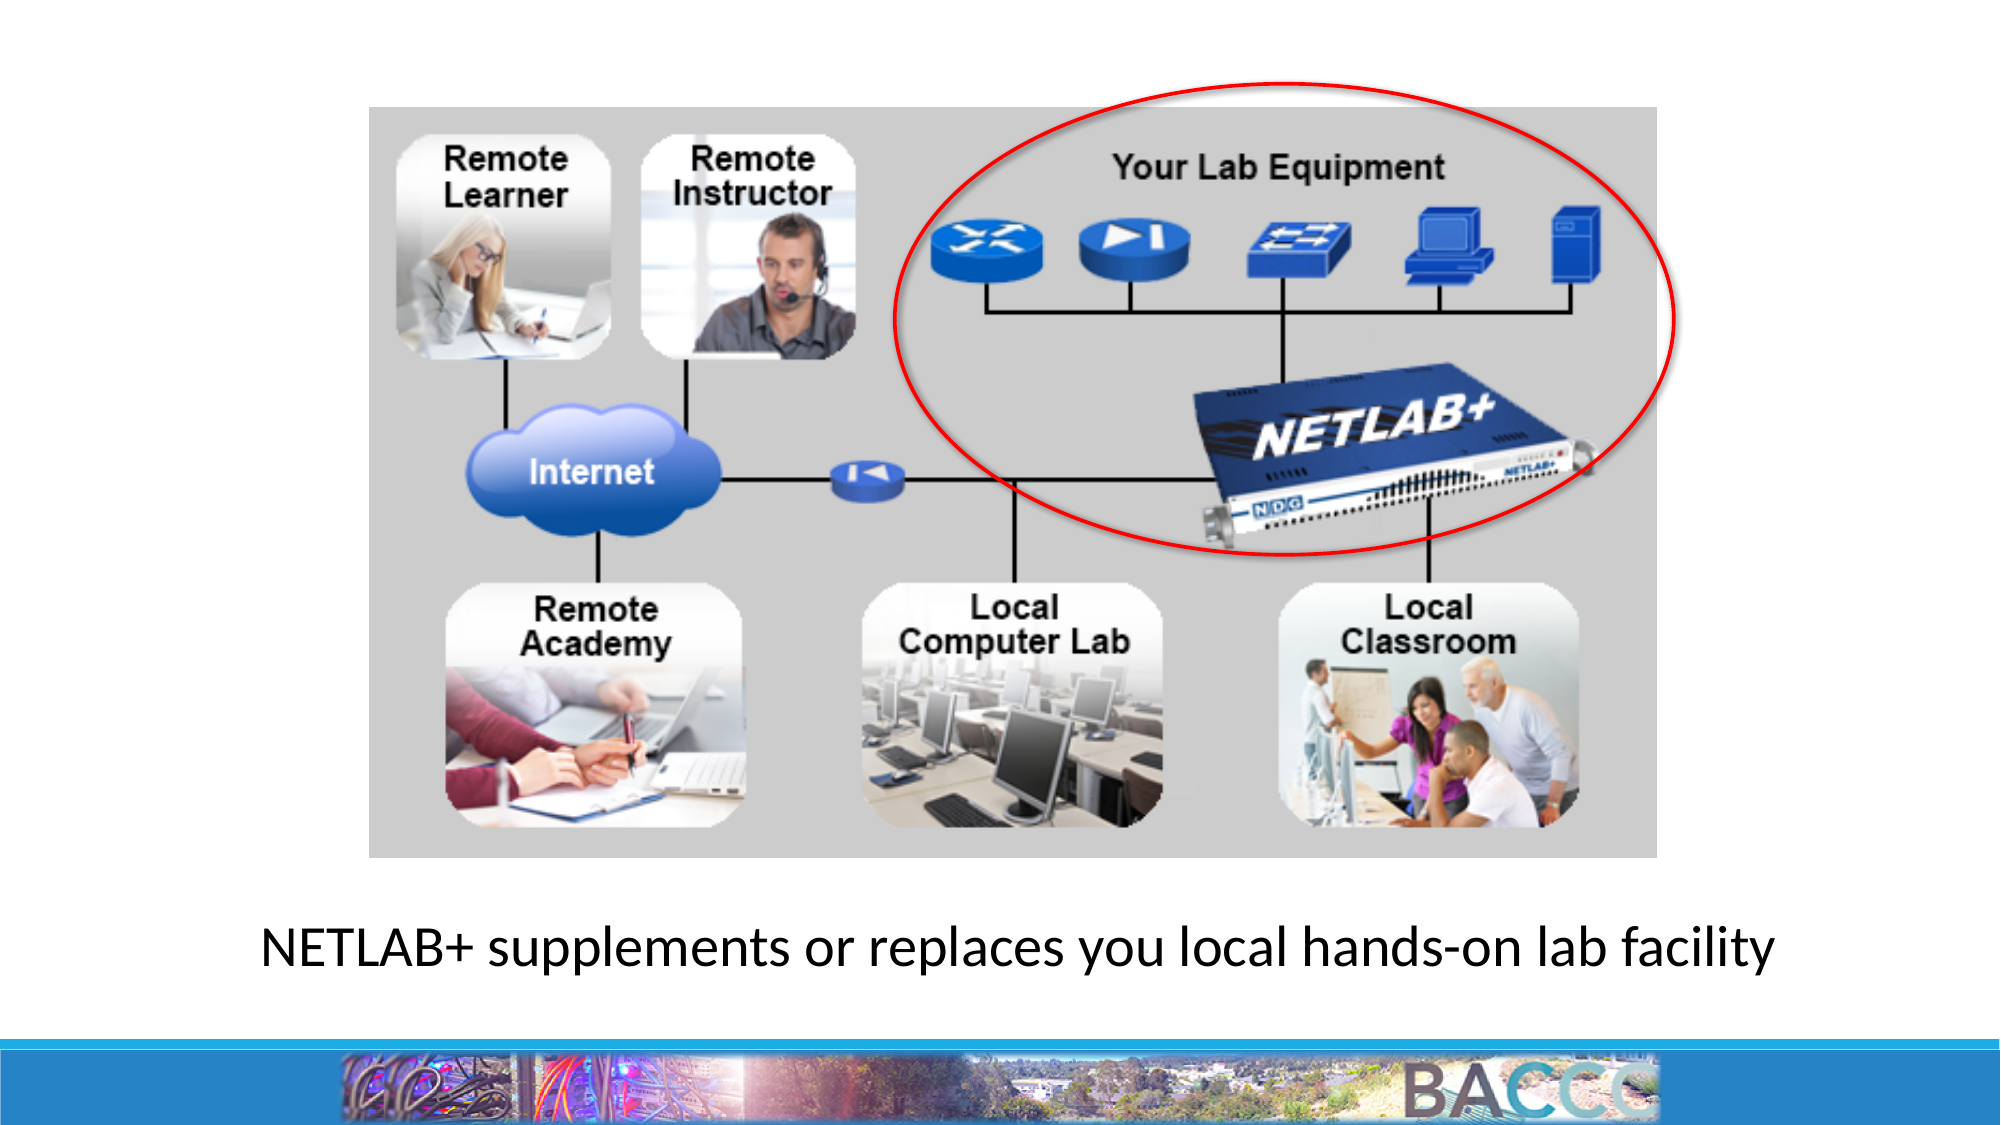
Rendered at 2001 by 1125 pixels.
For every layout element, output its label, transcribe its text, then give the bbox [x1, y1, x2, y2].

text_box [1667, 272, 1675, 367]
text_box [1122, 82, 1447, 104]
picture [369, 107, 1657, 859]
text_box NETLAB+ supplements or replaces you local hands-on lab facility [246, 900, 1824, 986]
picture [337, 1050, 1663, 1125]
